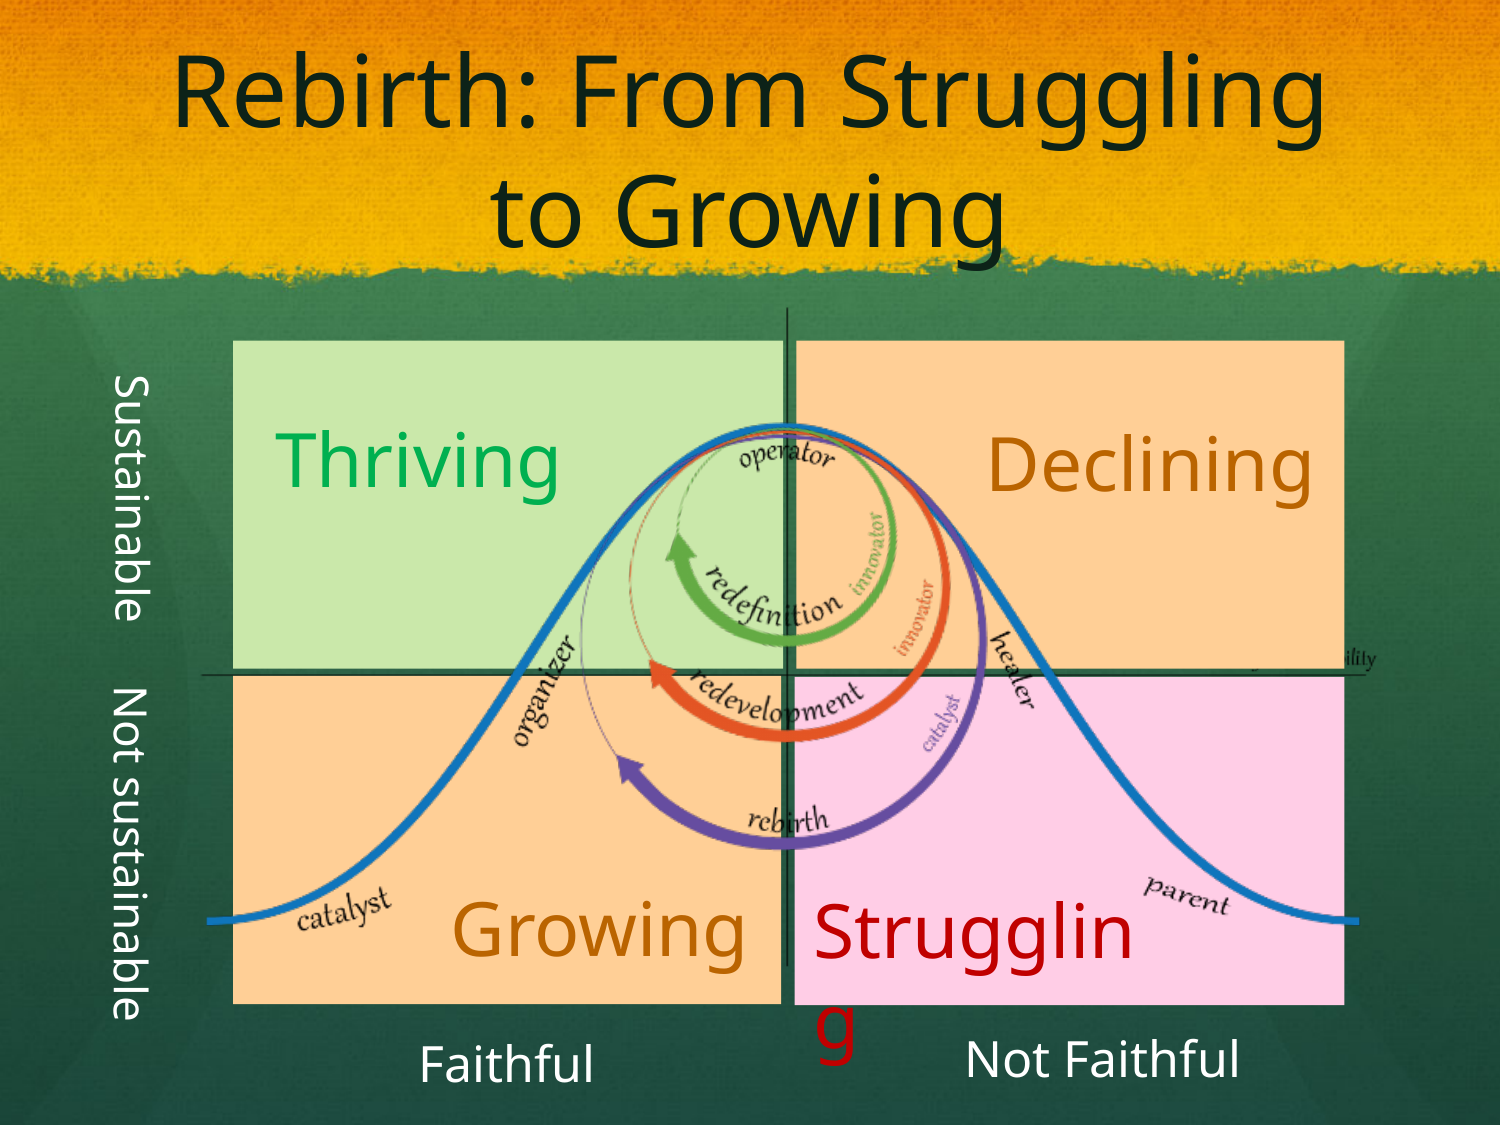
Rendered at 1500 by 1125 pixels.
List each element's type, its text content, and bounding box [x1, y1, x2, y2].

text_box Struggling [798, 1040, 1188, 1124]
title Rebirth: From Struggling to Growing [125, 95, 1375, 201]
text_box Faithful [403, 1040, 740, 1100]
text_box Not Faithful [1188, 1040, 1286, 1096]
text_box Sustainable [82, 359, 158, 663]
text_box Not sustainable [81, 670, 168, 1063]
picture [0, 0, 1500, 1125]
